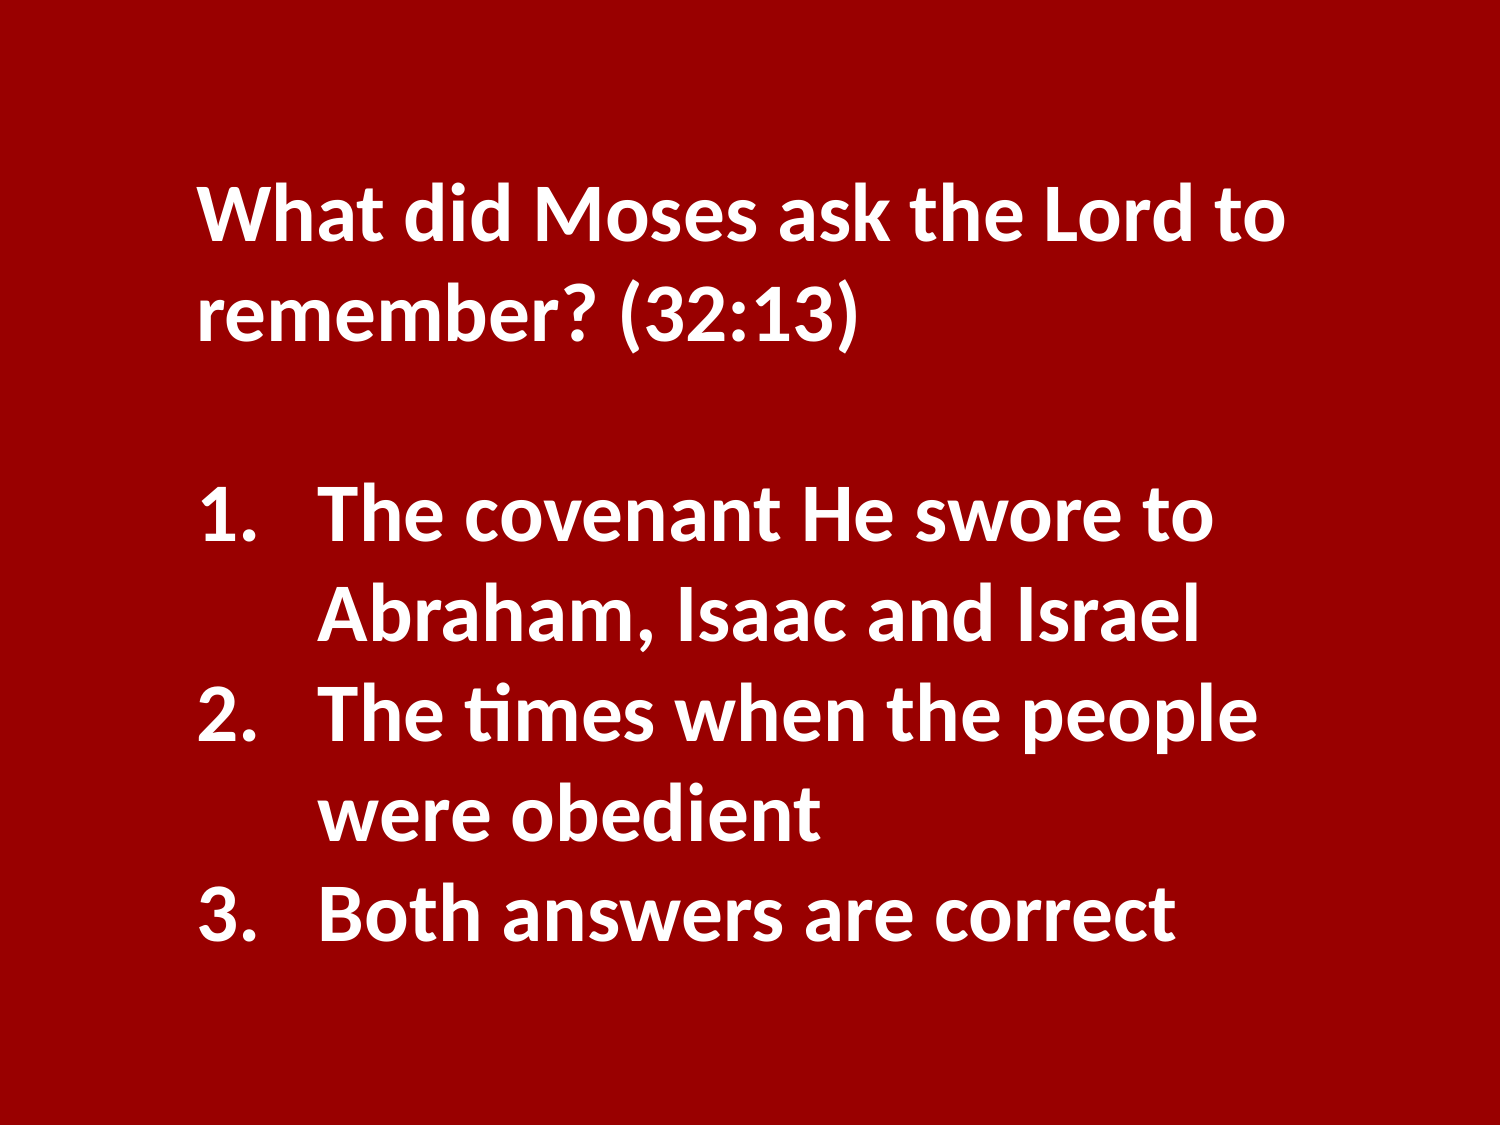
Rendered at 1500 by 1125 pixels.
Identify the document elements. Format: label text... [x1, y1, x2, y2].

text_box What did Moses ask the Lord to remember? (32:13) The covenant He swore to Abraham, Isaac and Israel The times when the people were obedient Both answers are correct [181, 150, 1319, 966]
